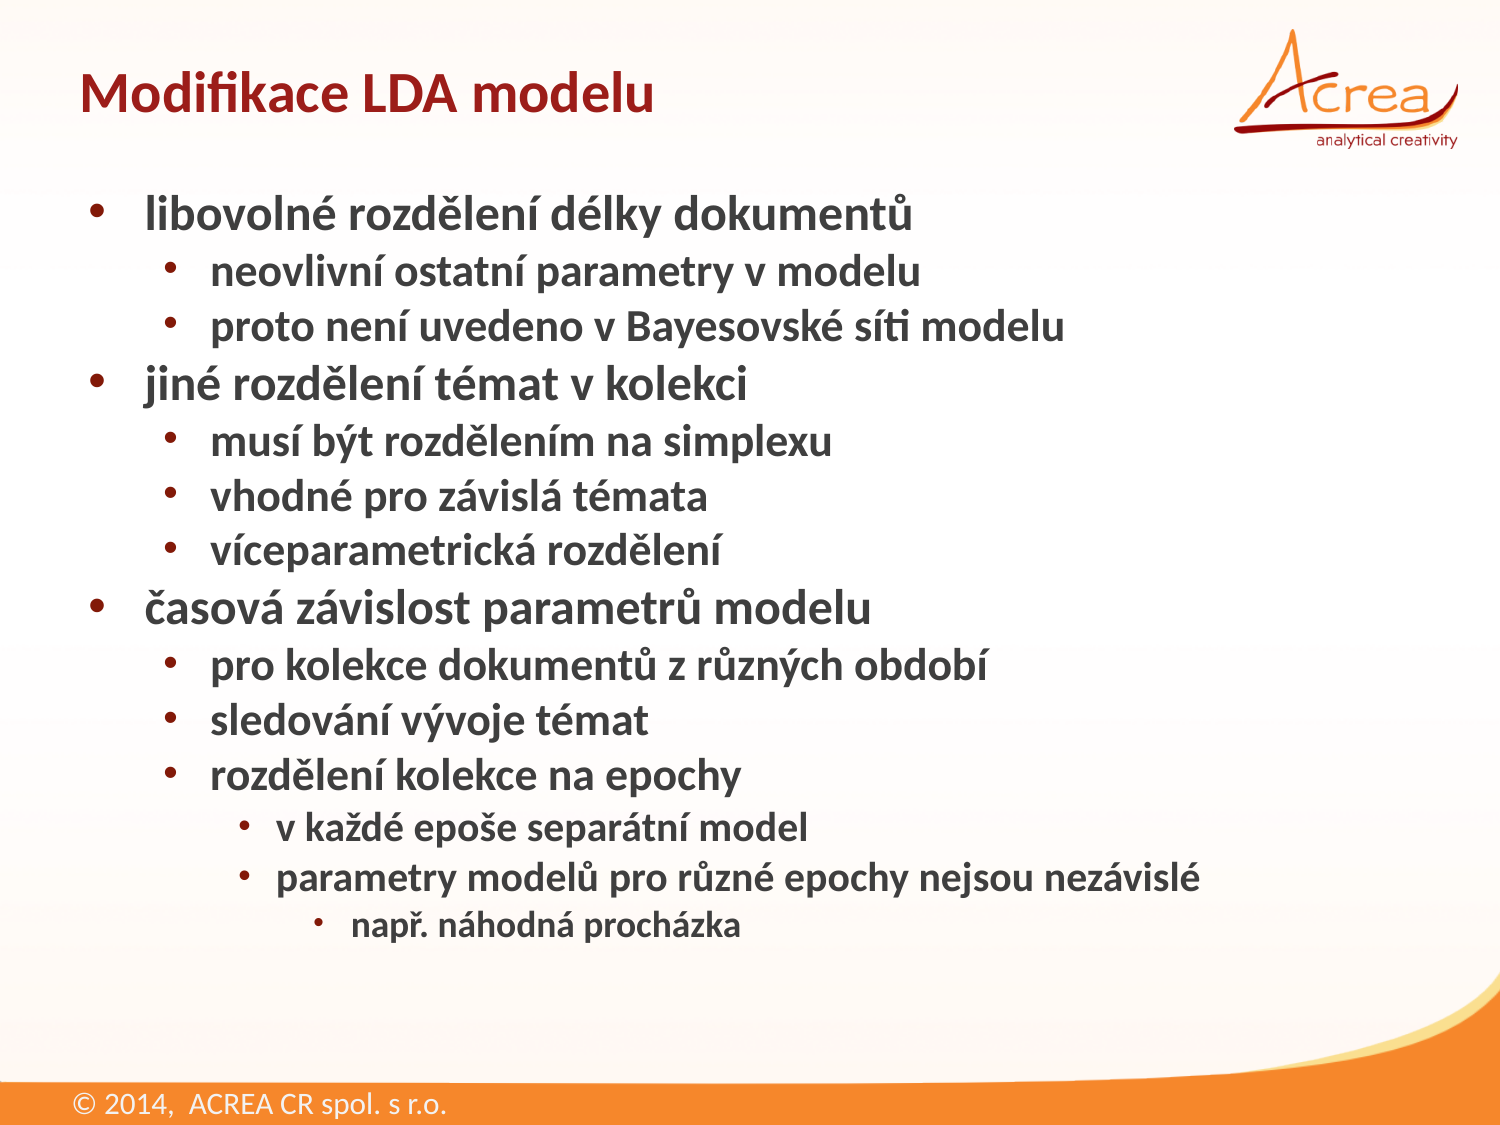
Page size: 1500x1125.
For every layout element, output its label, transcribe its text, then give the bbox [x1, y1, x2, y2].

list libovolné rozdělení délky dokumentů neovlivní ostatní parametry v modelu proto není uvedeno v Bayesovské síti modelu jiné rozdělení témat v kolekci musí být rozdělením na simplexu vhodné pro závislá témata víceparametrická rozdělení časová závislost parametrů modelu pro kolekce dokumentů z různých období sledování vývoje témat rozdělení kolekce na epochy v každé epoše separátní model parametry modelů pro různé epochy nejsou nezávislé např. náhodná procházka [73, 172, 1424, 1012]
picture [0, 0, 1500, 1125]
title Modifikace LDA modelu [64, 35, 1223, 142]
